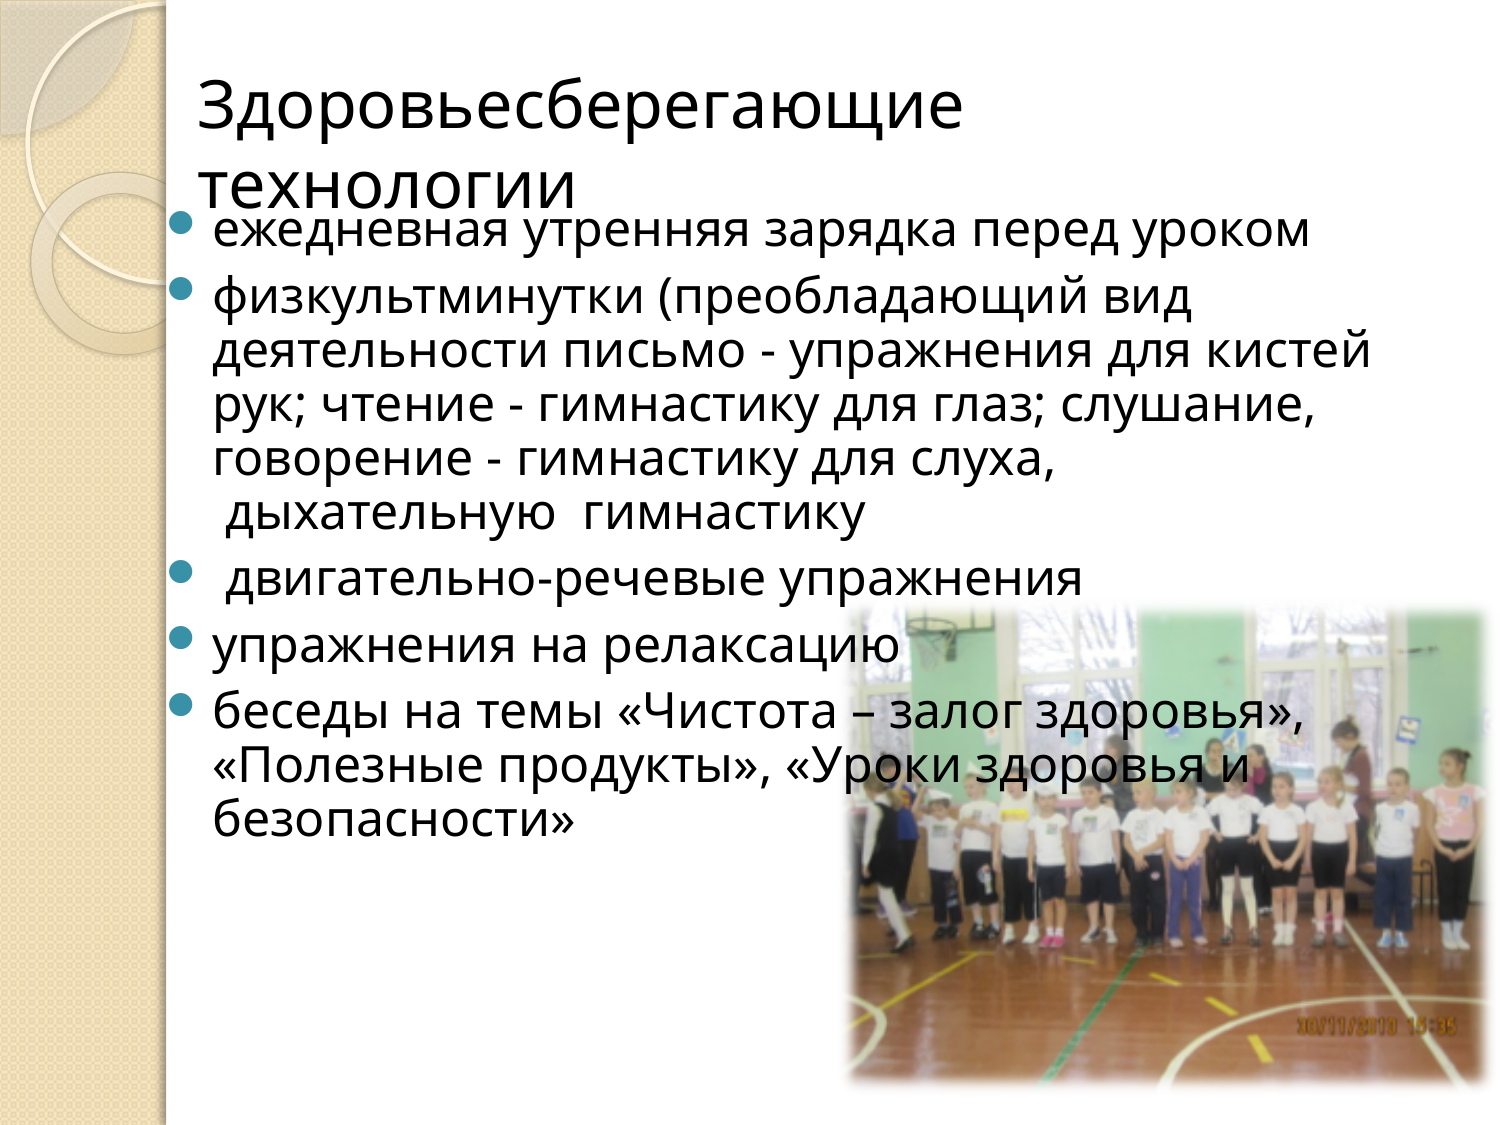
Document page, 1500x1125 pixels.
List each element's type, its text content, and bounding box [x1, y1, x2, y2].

text_box Здоровьесберегающие технологии [182, 54, 1341, 230]
picture [837, 597, 1500, 1099]
list ежедневная утренняя зарядка перед уроком физкультминутки (преобладающий вид деятельности письмо - упражнения для кистей рук; чтение - гимнастику для глаз; слушание, говорение - гимнастику для слуха, дыхательную гимнастику двигательно-речевые упражнения упражнения на релаксацию беседы на темы «Чистота – залог здоровья», «Полезные продукты», «Уроки здоровья и безопасности» [137, 196, 1400, 894]
